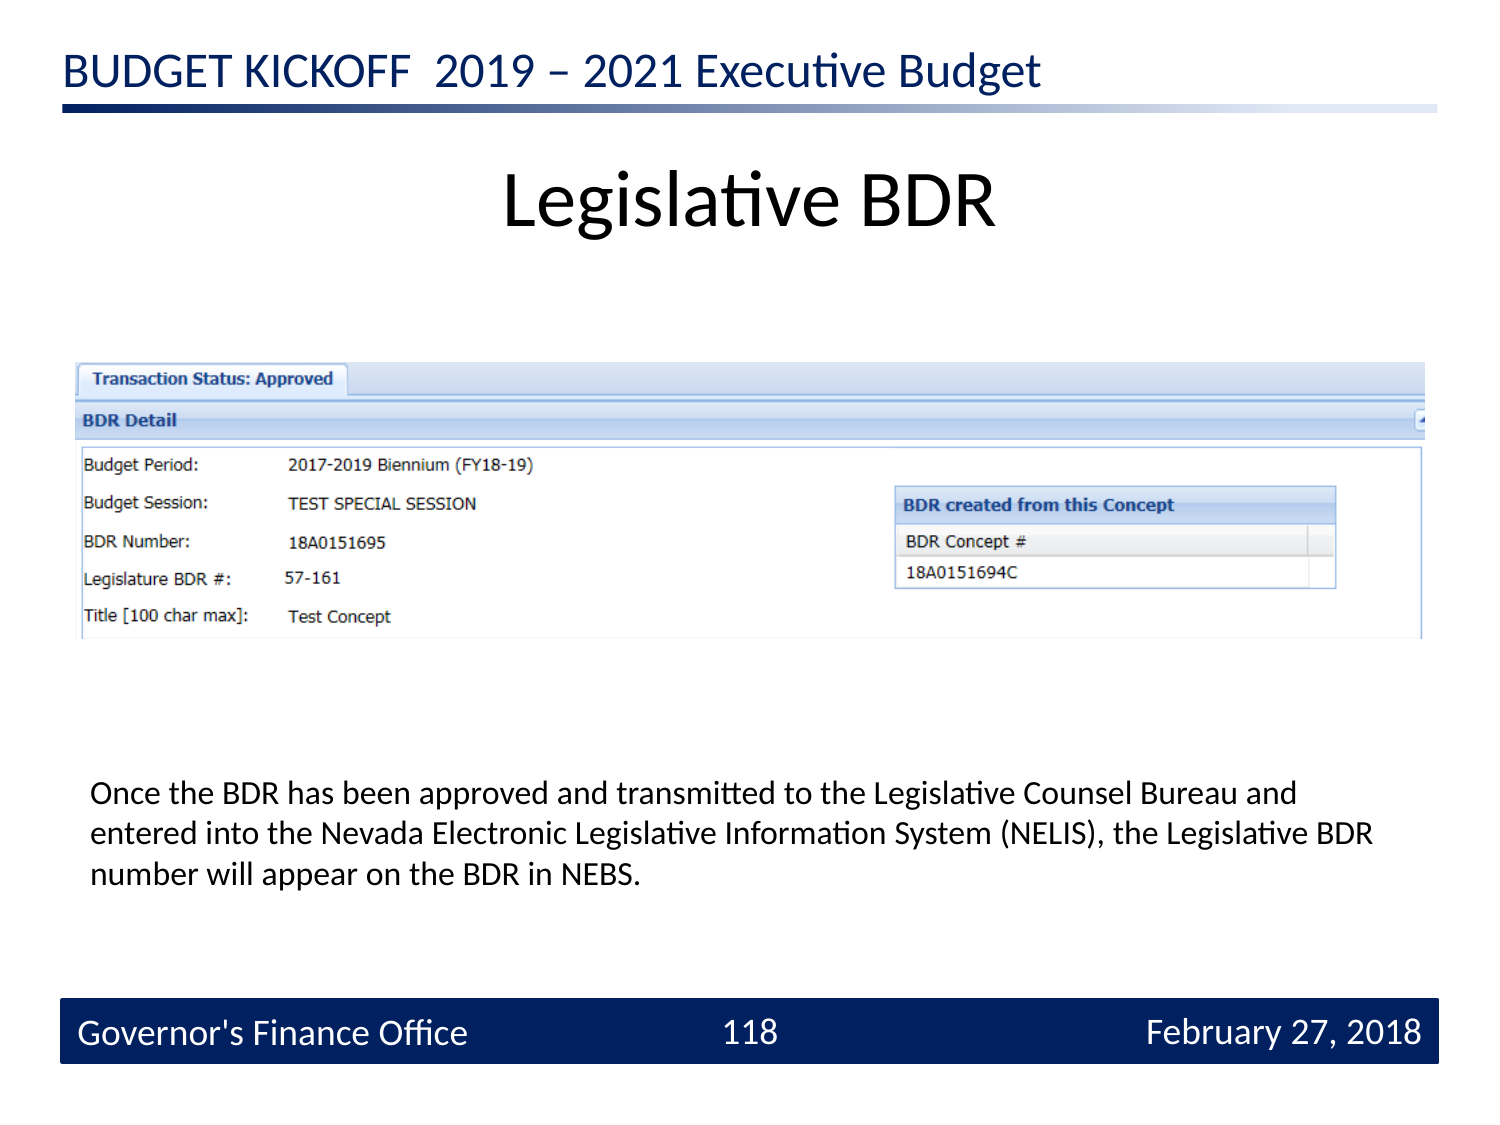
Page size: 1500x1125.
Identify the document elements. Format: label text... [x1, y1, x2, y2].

footer Governor's Finance Office [62, 1000, 550, 1061]
title Legislative BDR [75, 137, 1425, 250]
text_box Once the BDR has been approved and transmitted to the Legislative Counsel Bureau and entered into the Nevada Electronic Legislative Information System (NELIS), the Legislative BDR number will appear on the BDR in NEBS. [74, 762, 1425, 900]
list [74, 362, 1426, 639]
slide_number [1074, 999, 1438, 1060]
slide_number 118 [575, 999, 925, 1060]
